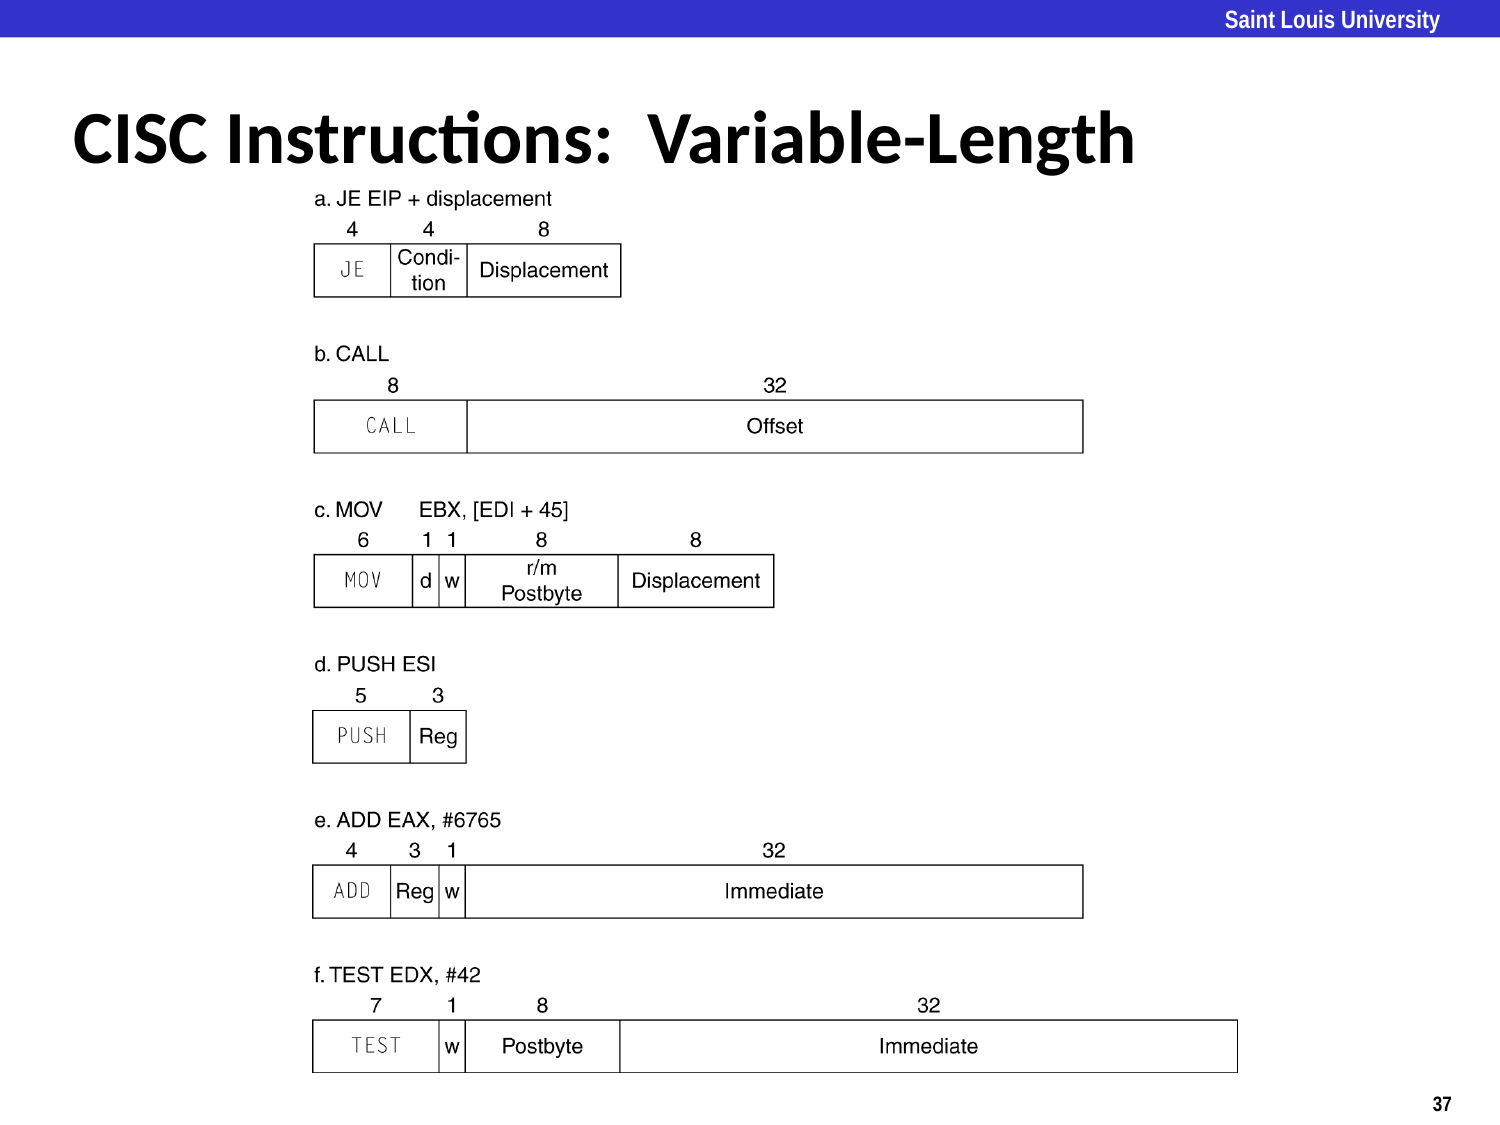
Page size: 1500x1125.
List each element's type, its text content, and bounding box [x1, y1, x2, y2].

title CISC Instructions: Variable-Length [58, 71, 1305, 197]
picture [312, 187, 1238, 1073]
